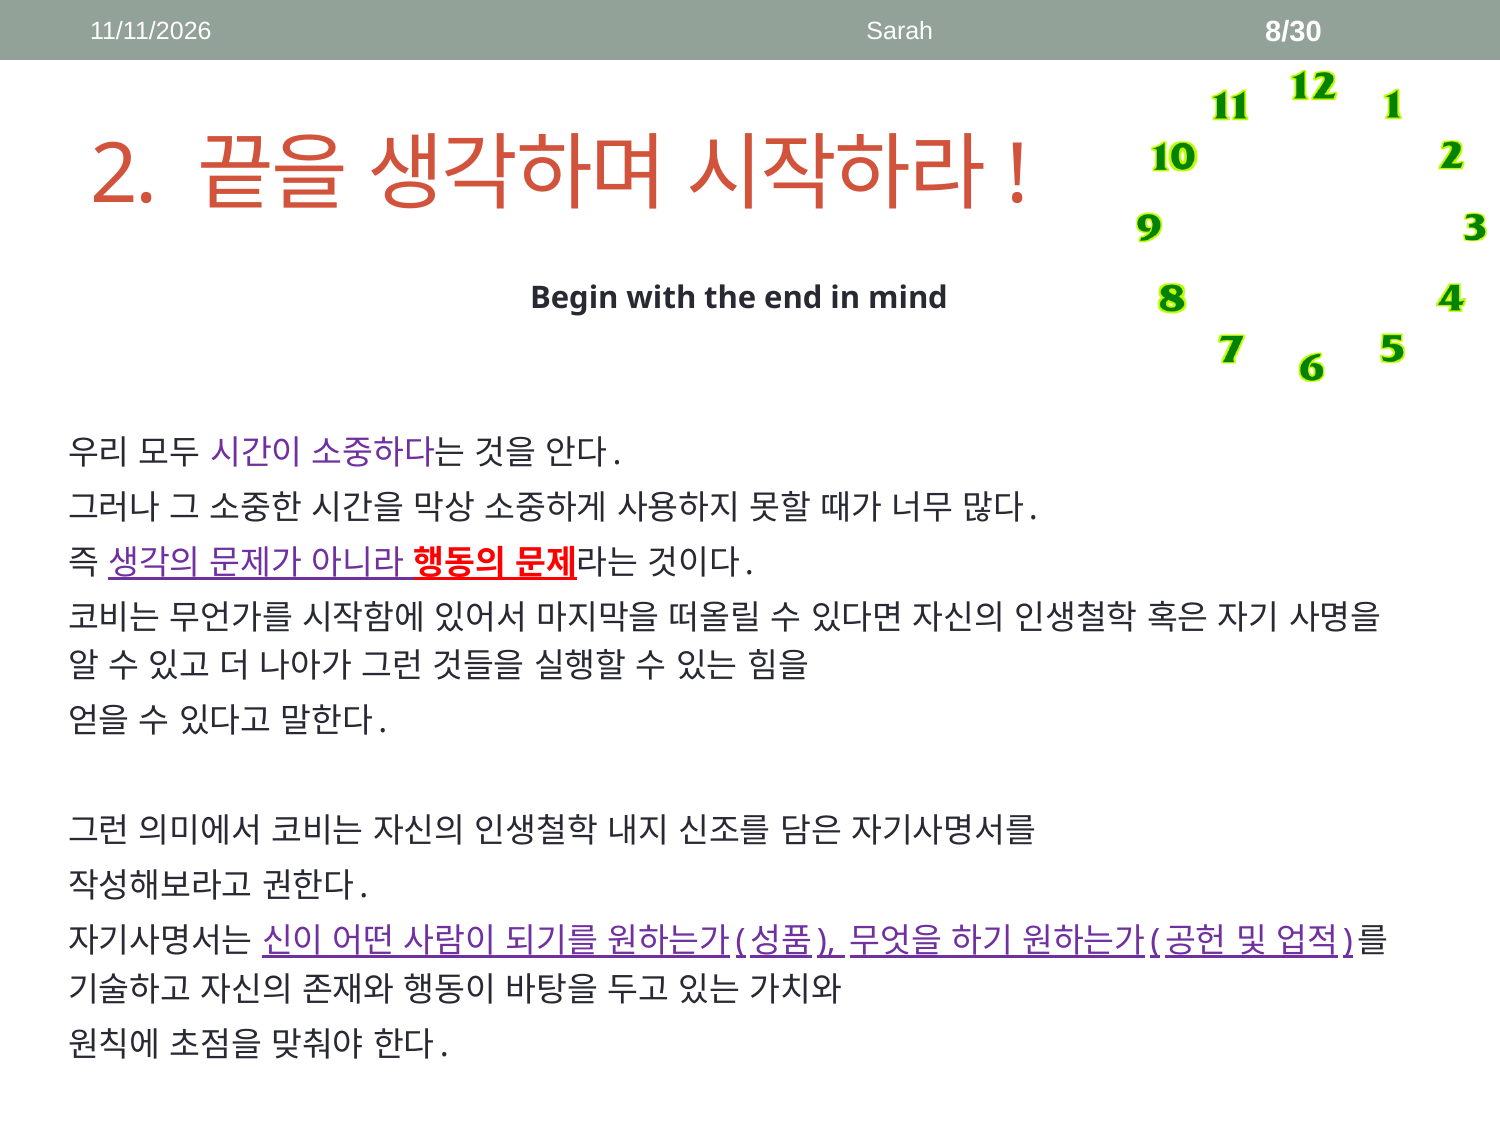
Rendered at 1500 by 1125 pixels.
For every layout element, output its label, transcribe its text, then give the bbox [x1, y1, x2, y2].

footer Sarah [562, 3, 1238, 57]
slide_number 8/30 [1250, 3, 1425, 57]
title 2. 끝을 생각하며 시작하라! [75, 87, 1124, 250]
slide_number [75, 3, 550, 57]
list Begin with the end in mind 우리 모두 시간이 소중하다는 것을 안다. 그러나 그 소중한 시간을 막상 소중하게 사용하지 못할 때가 너무 많다. 즉 생각의 문제가 아니라 행동의 문제라는 것이다. 코비는 무언가를 시작함에 있어서 마지막을 떠올릴 수 있다면 자신의 인생철학 혹은 자기 사명을 알 수 있고 더 나아가 그런 것들을 실행할 수 있는 힘을 얻을 수 있다고 말한다. 그런 의미에서 코비는 자신의 인생철학 내지 신조를 담은 자기사명서를 작성해보라고 권한다. 자기사명서는 신이 어떤 사람이 되기를 원하는가(성품), 무엇을 하기 원하는가(공헌 및 업적)를 기술하고 자신의 존재와 행동이 바탕을 두고 있는 가치와 원칙에 초점을 맞춰야 한다. [53, 262, 1425, 1083]
picture [1127, 66, 1495, 386]
